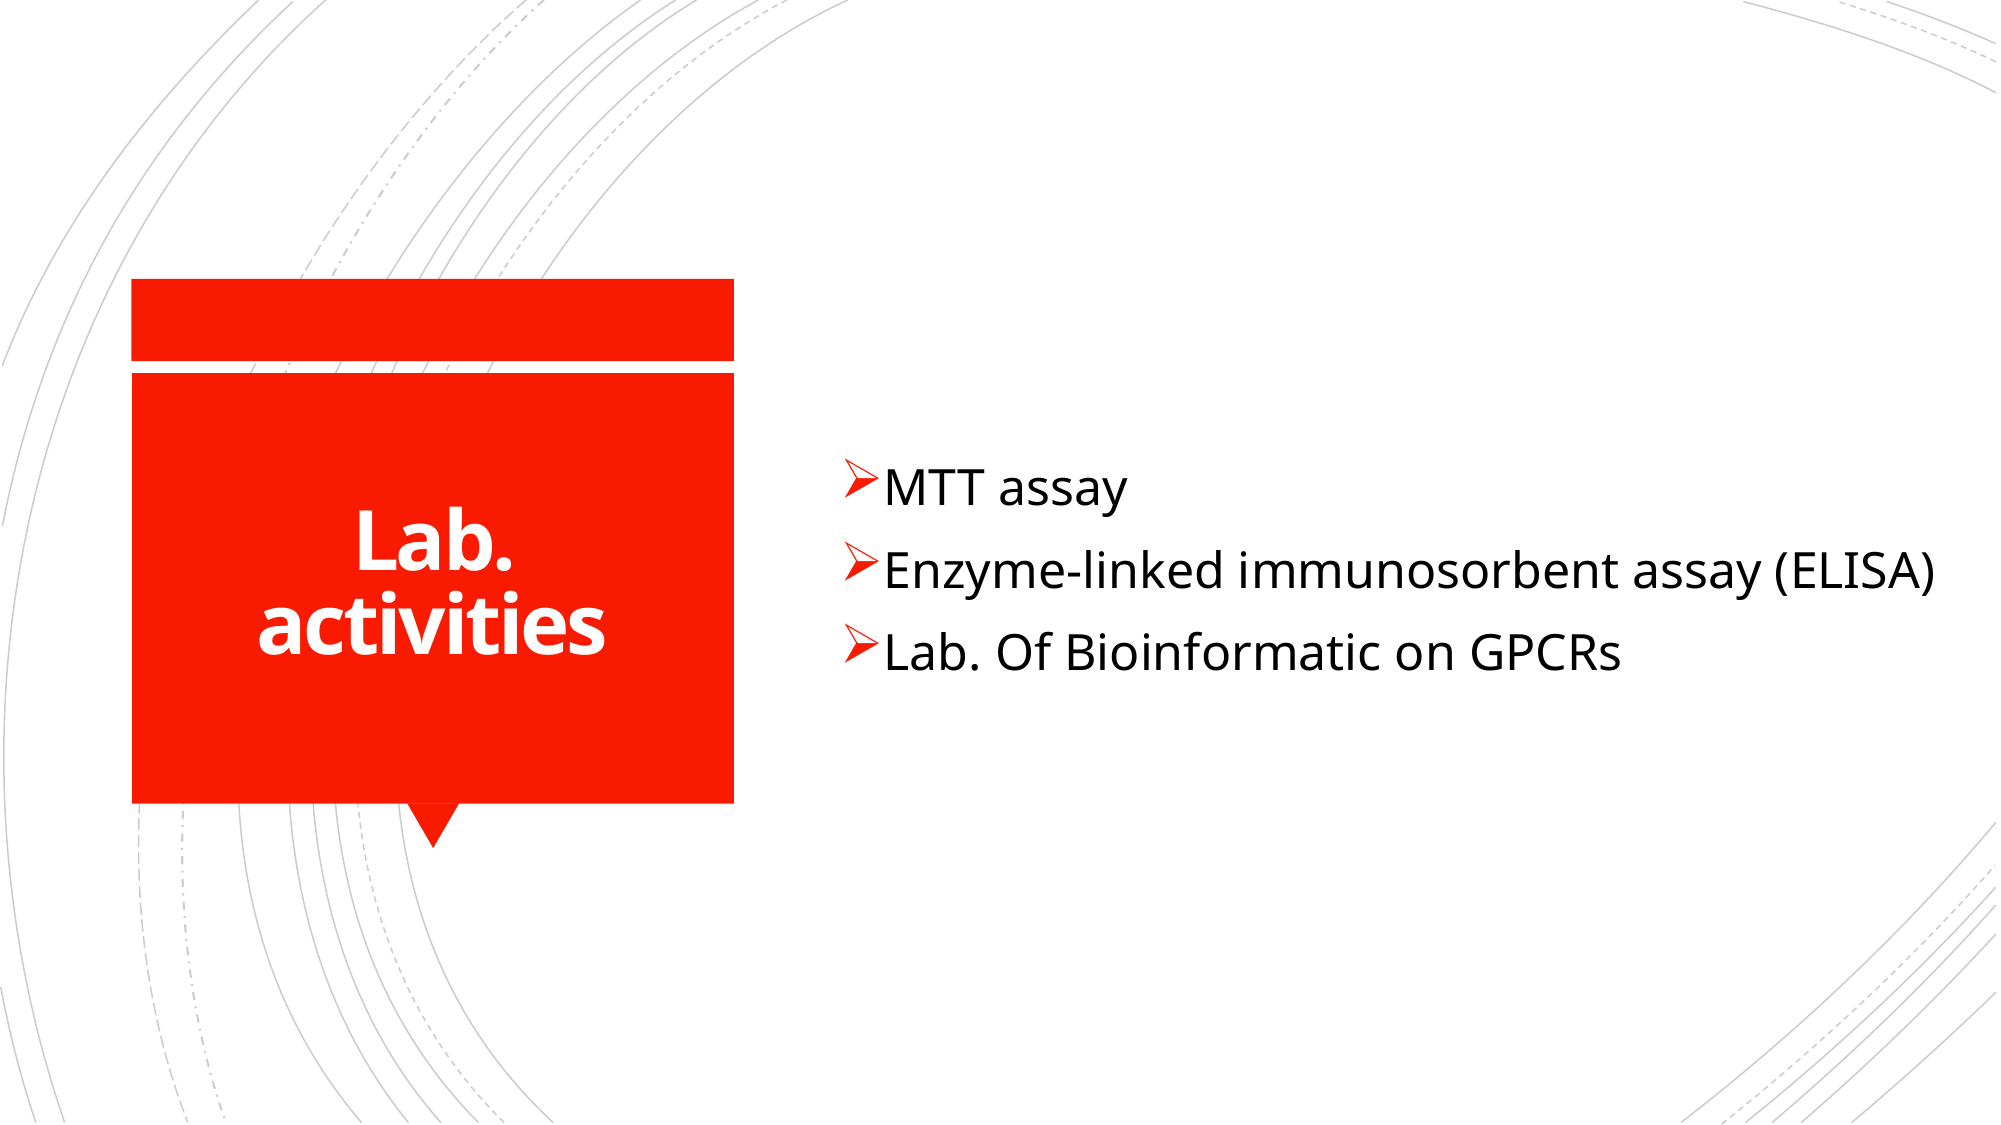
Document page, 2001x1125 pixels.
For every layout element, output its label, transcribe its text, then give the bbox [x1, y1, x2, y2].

list MTT assay Enzyme-linked immunosorbent assay (ELISA) Lab. Of Bioinformatic on GPCRs [675, 131, 2000, 993]
title Lab. activities [145, 385, 675, 789]
